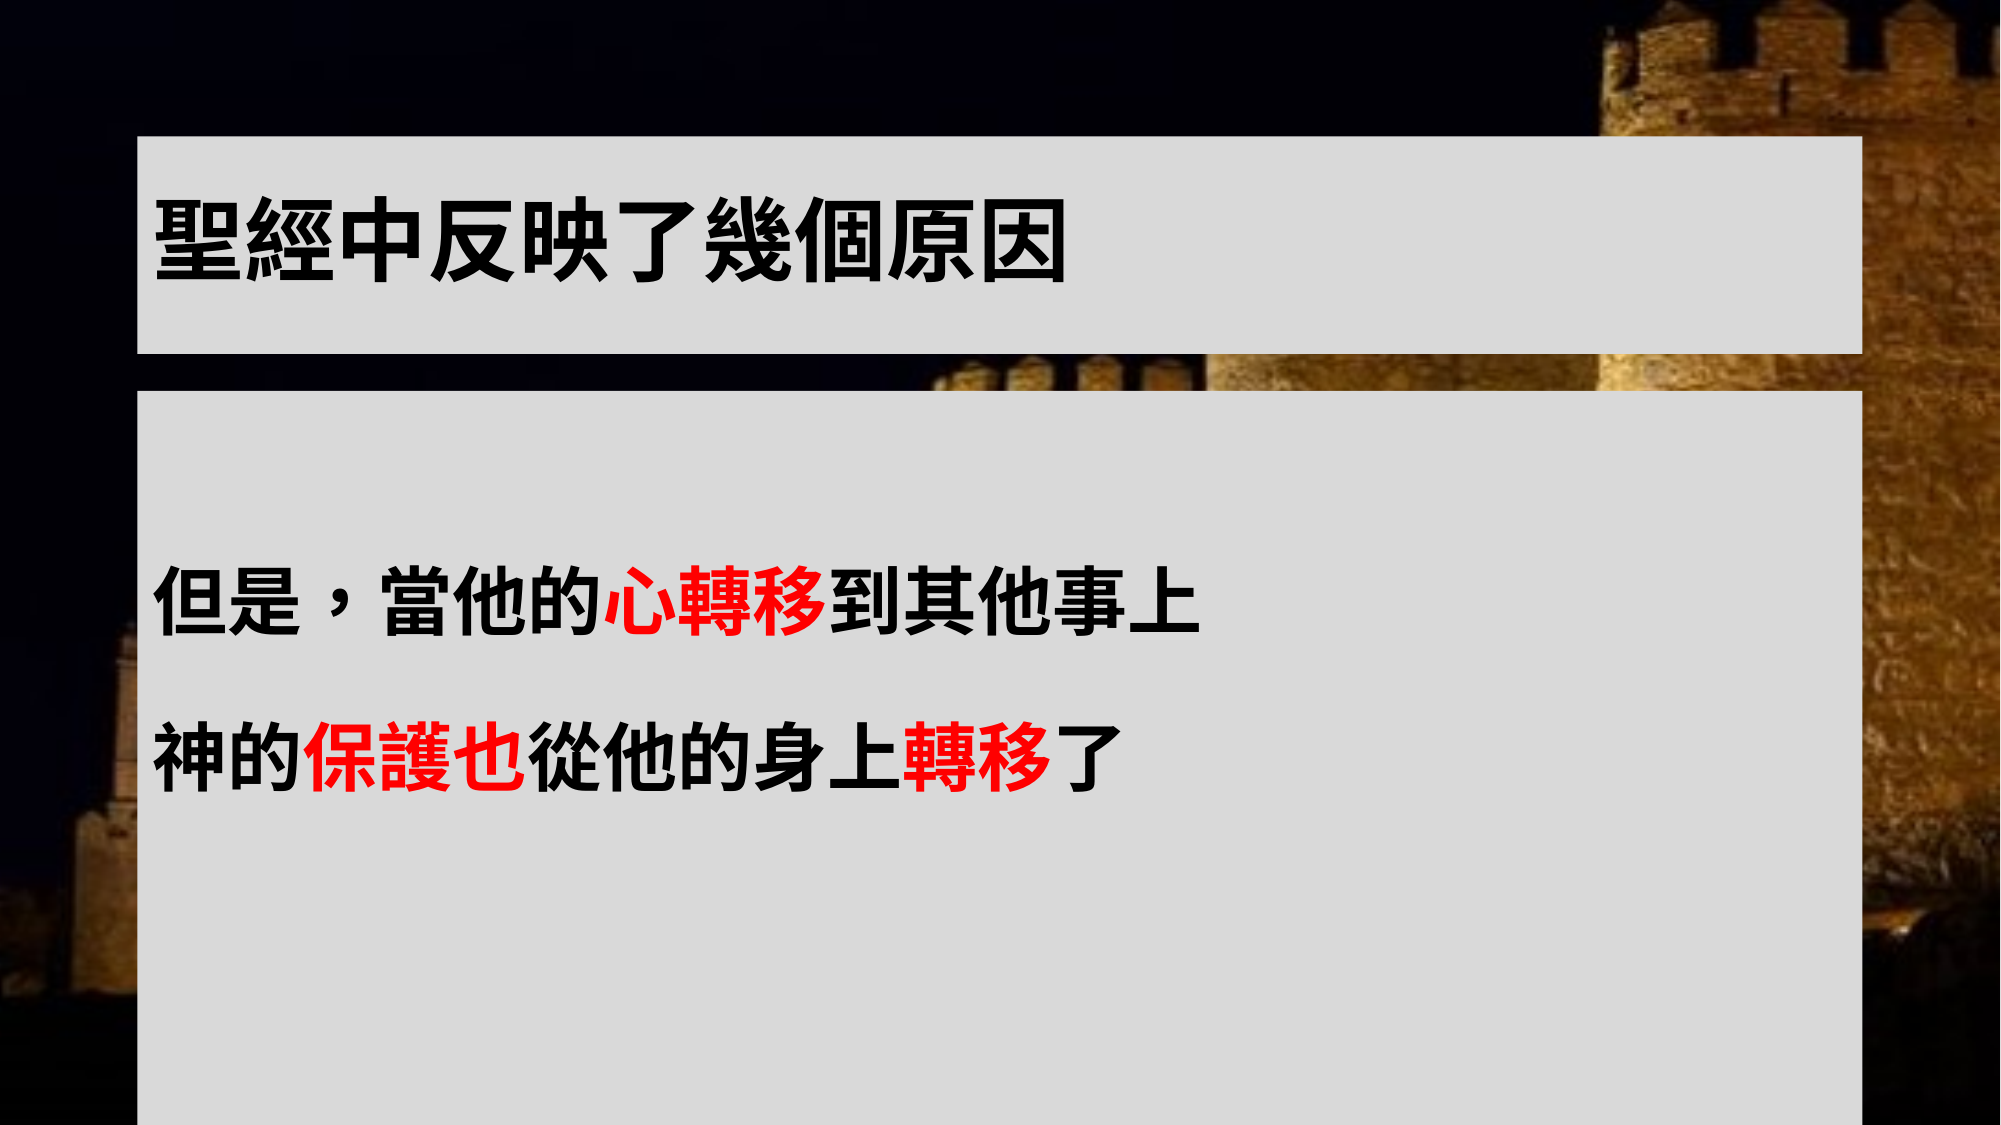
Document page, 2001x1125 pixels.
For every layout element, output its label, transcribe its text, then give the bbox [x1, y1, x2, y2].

list 但是，當他的心轉移到其他事上 神的保護也從他的身上轉移了 [137, 390, 1863, 1125]
title 聖經中反映了幾個原因 [137, 136, 1863, 354]
picture [0, 0, 2001, 1125]
